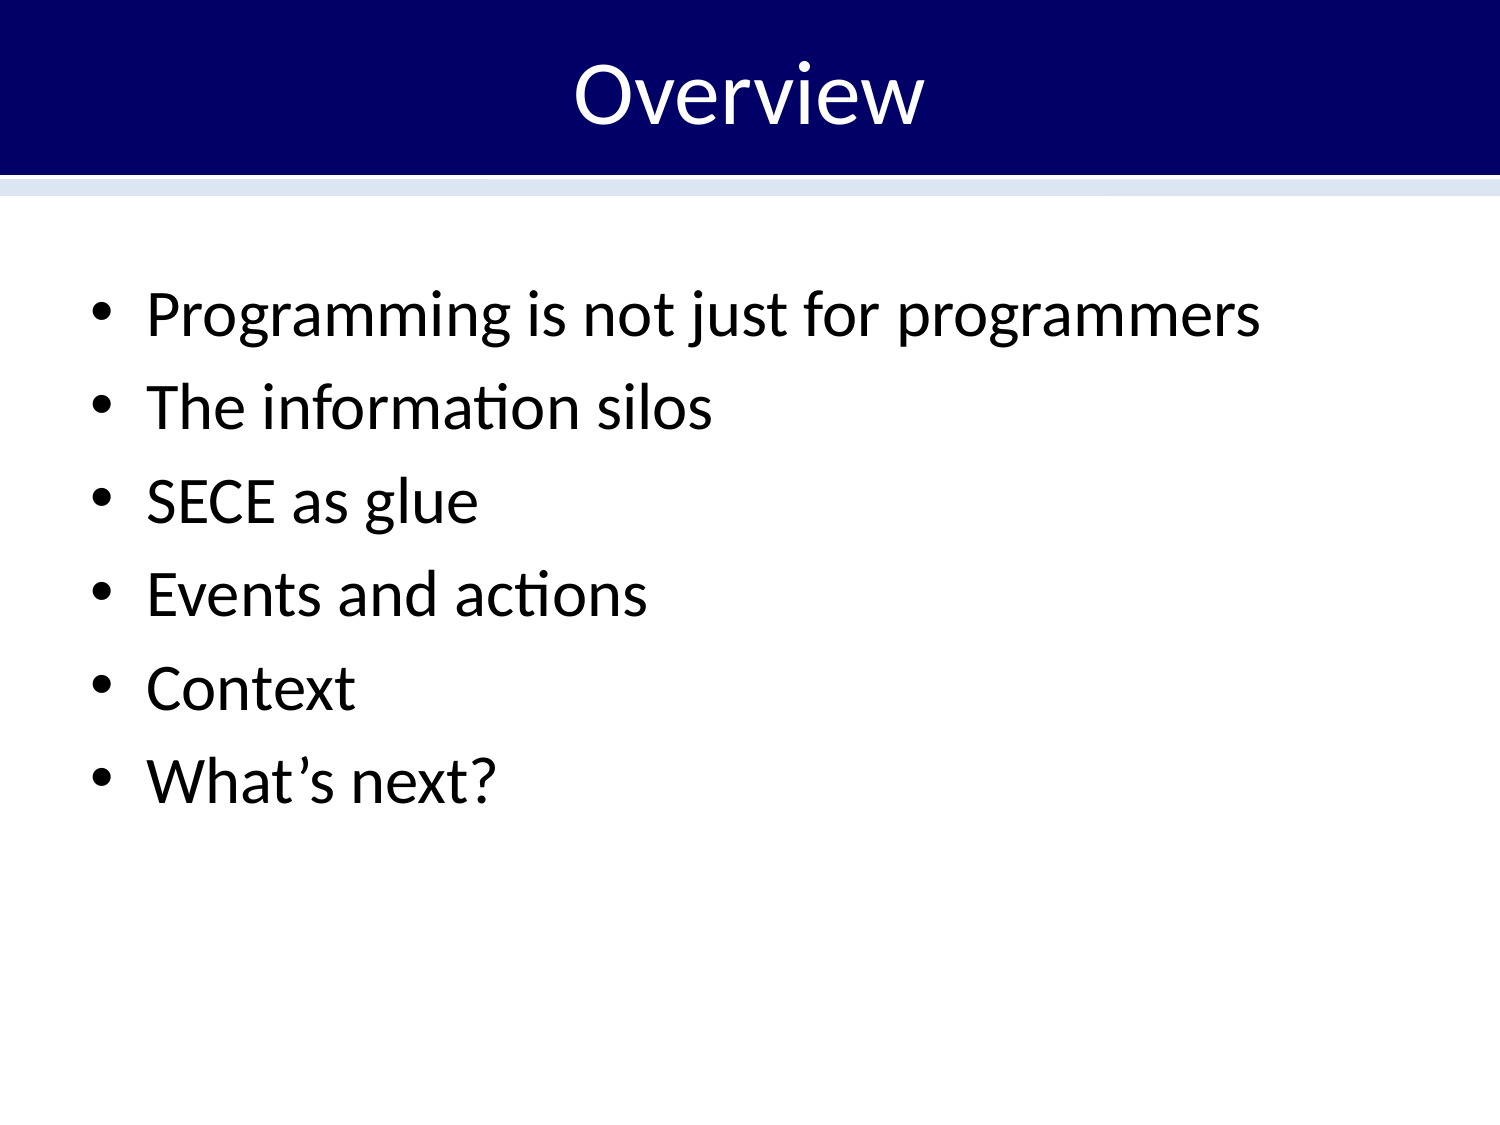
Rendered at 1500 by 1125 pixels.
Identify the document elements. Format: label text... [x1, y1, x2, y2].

list Programming is not just for programmers The information silos SECE as glue Events and actions Context What’s next? [75, 262, 1425, 1005]
title Overview [75, 0, 1425, 182]
